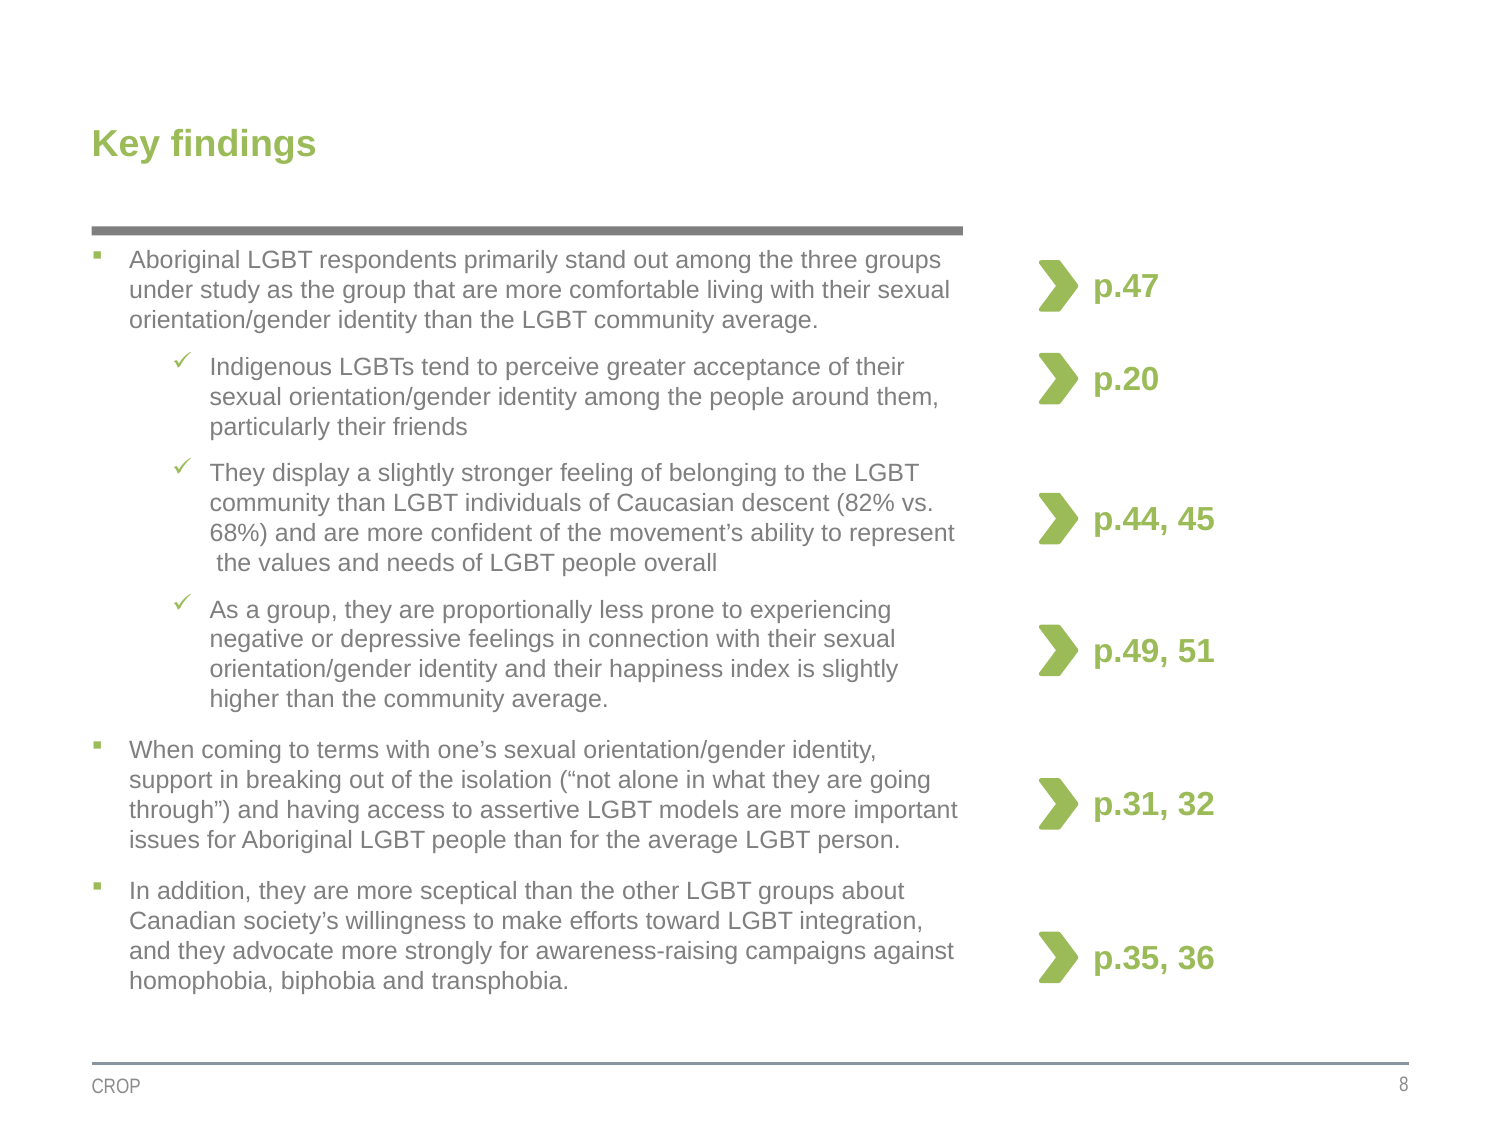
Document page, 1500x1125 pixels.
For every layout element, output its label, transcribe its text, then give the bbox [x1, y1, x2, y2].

text_box p.31, 32 [1078, 775, 1439, 830]
footer CROP [91, 1065, 512, 1105]
text_box [1039, 260, 1078, 312]
text_box p.20 [1078, 349, 1439, 405]
text_box [1039, 931, 1078, 984]
text_box [1039, 778, 1078, 830]
text_box p.35, 36 [1078, 928, 1439, 984]
slide_number 8 [982, 1063, 1409, 1103]
text_box [1039, 352, 1078, 405]
text_box [1039, 624, 1078, 677]
list Aboriginal LGBT respondents primarily stand out among the three groups under study as the group that are more comfortable living with their sexual orientation/gender identity than the LGBT community average. Indigenous LGBTs tend to perceive greater acceptance of their sexual orientation/gender identity among the people around them, particularly their friends They display a slightly stronger feeling of belonging to the LGBT community than LGBT individuals of Caucasian descent (82% vs. 68%) and are more confident of the movement’s ability to represent the values and needs of LGBT people overall As a group, they are proportionally less prone to experiencing negative or depressive feelings in connection with their sexual orientation/gender identity and their happiness index is slightly higher than the community average. When coming to terms with one’s sexual orientation/gender identity, support in breaking out of the isolation (“not alone in what they are going through”) and having access to assertive LGBT models are more important issues for Aboriginal LGBT people than for the average LGBT person. In addition, they are more sceptical than the other LGBT groups about Canadian society’s willingness to make efforts toward LGBT integration, and they advocate more strongly for awareness-raising campaigns against homophobia, biphobia and transphobia. [91, 243, 963, 1066]
text_box p.49, 51 [1078, 621, 1439, 677]
text_box p.44, 45 [1078, 489, 1439, 545]
text_box p.47 [1078, 257, 1439, 312]
title Key findings [91, 61, 963, 227]
text_box [1039, 492, 1078, 545]
